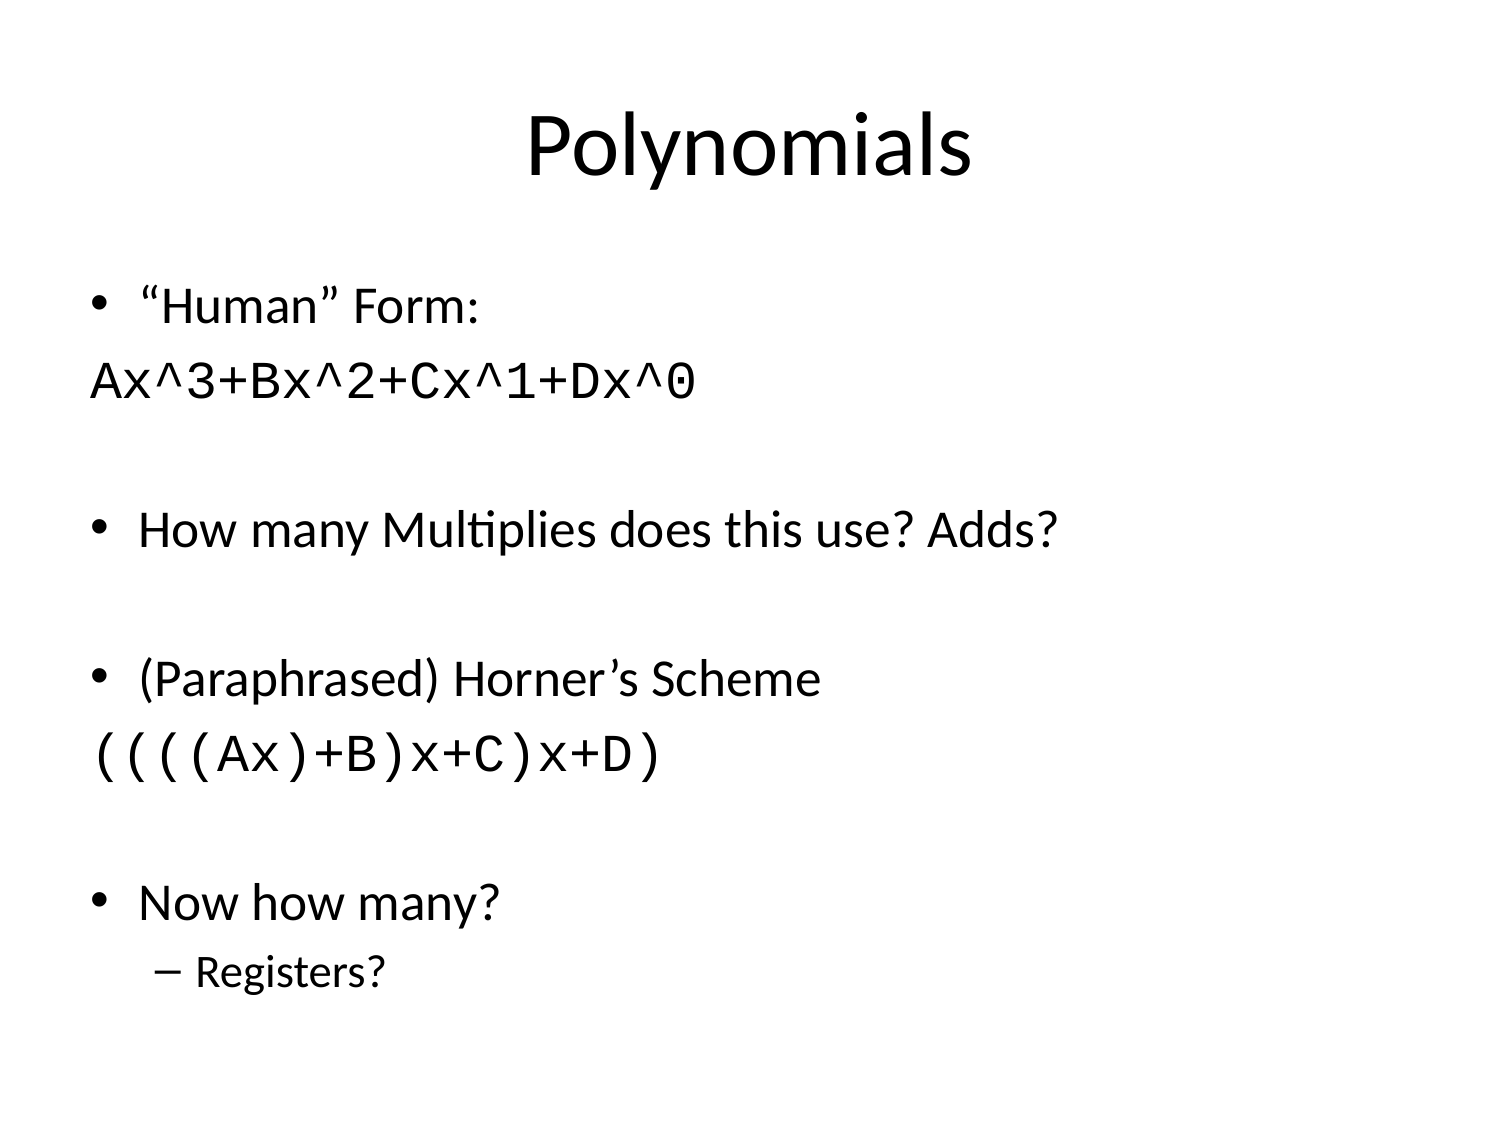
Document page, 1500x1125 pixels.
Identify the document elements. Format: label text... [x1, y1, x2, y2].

title Polynomials [75, 45, 1425, 233]
list “Human” Form: Ax^3+Bx^2+Cx^1+Dx^0 How many Multiplies does this use? Adds? (Paraphrased) Horner’s Scheme ((((Ax)+B)x+C)x+D) Now how many? Registers? [75, 262, 1425, 1005]
